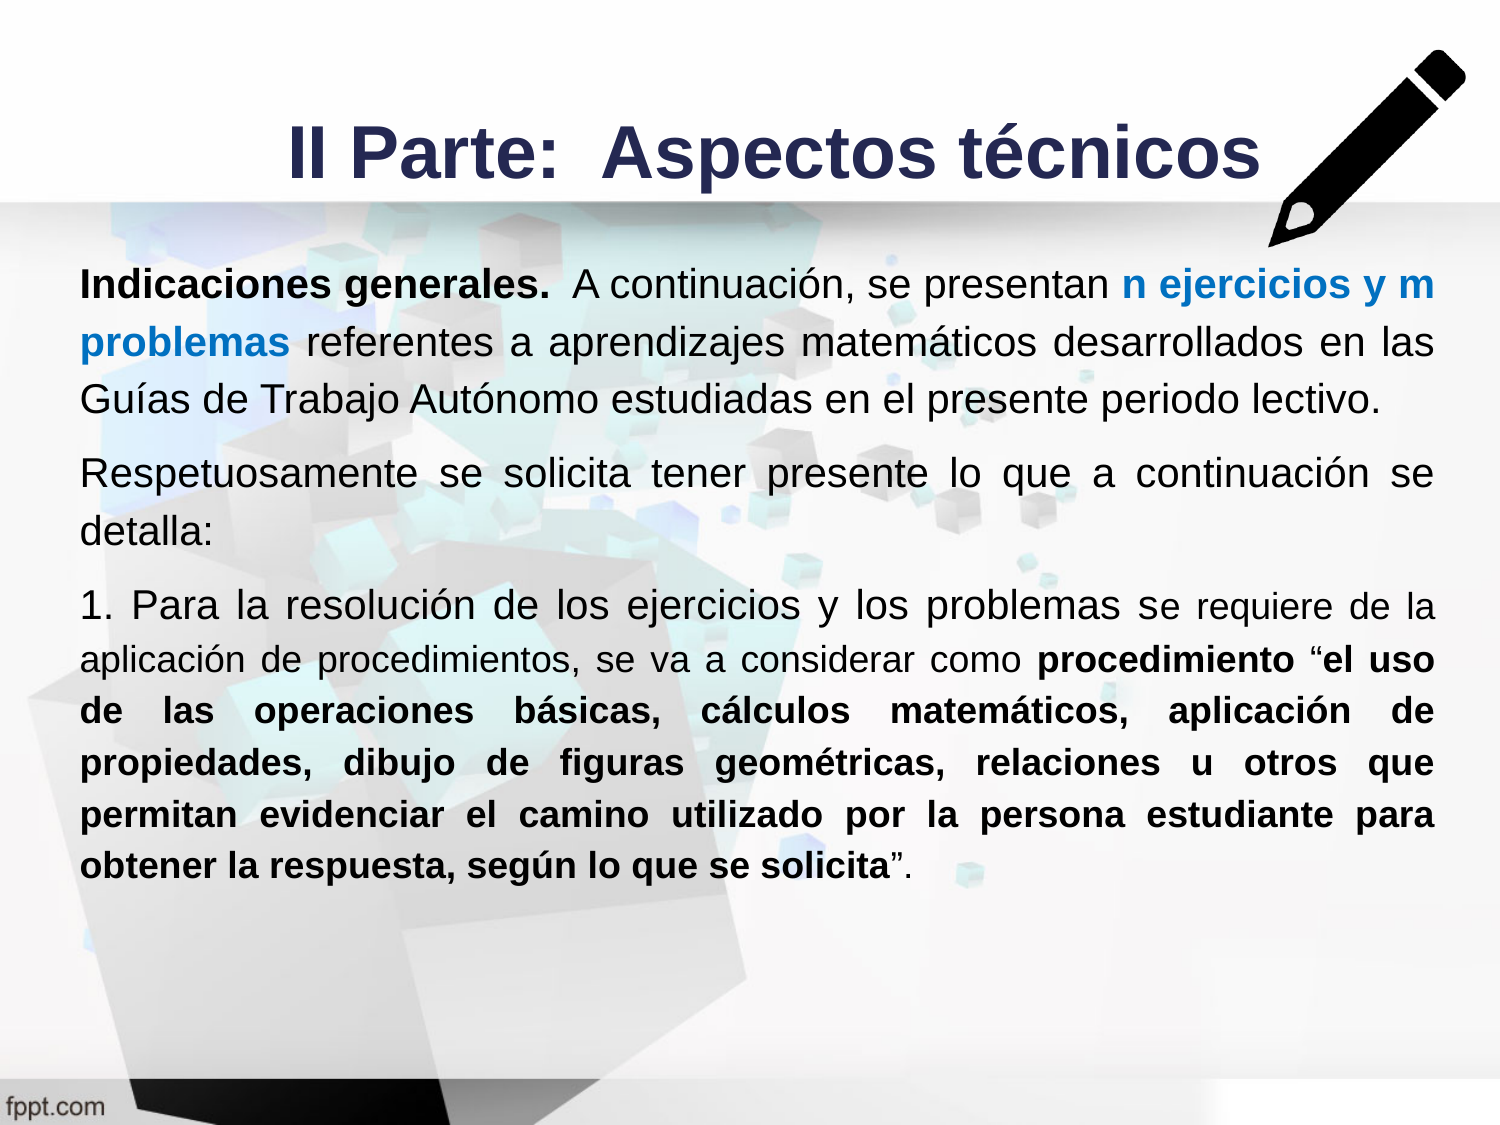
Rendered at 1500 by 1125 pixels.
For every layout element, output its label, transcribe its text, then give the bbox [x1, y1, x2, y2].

picture [0, 0, 1500, 1125]
text_box Indicaciones generales. A continuación, se presentan n ejercicios y m problemas referentes a aprendizajes matemáticos desarrollados en las Guías de Trabajo Autónomo estudiadas en el presente periodo lectivo. Respetuosamente se solicita tener presente lo que a continuación se detalla: 1. Para la resolución de los ejercicios y los problemas se requiere de la aplicación de procedimientos, se va a considerar como procedimiento “el uso de las operaciones básicas, cálculos matemáticos, aplicación de propiedades, dibujo de figuras geométricas, relaciones u otros que permitan evidenciar el camino utilizado por la persona estudiante para obtener la respuesta, según lo que se solicita”. [64, 242, 1451, 894]
title II Parte: Aspectos técnicos [100, 54, 1248, 242]
